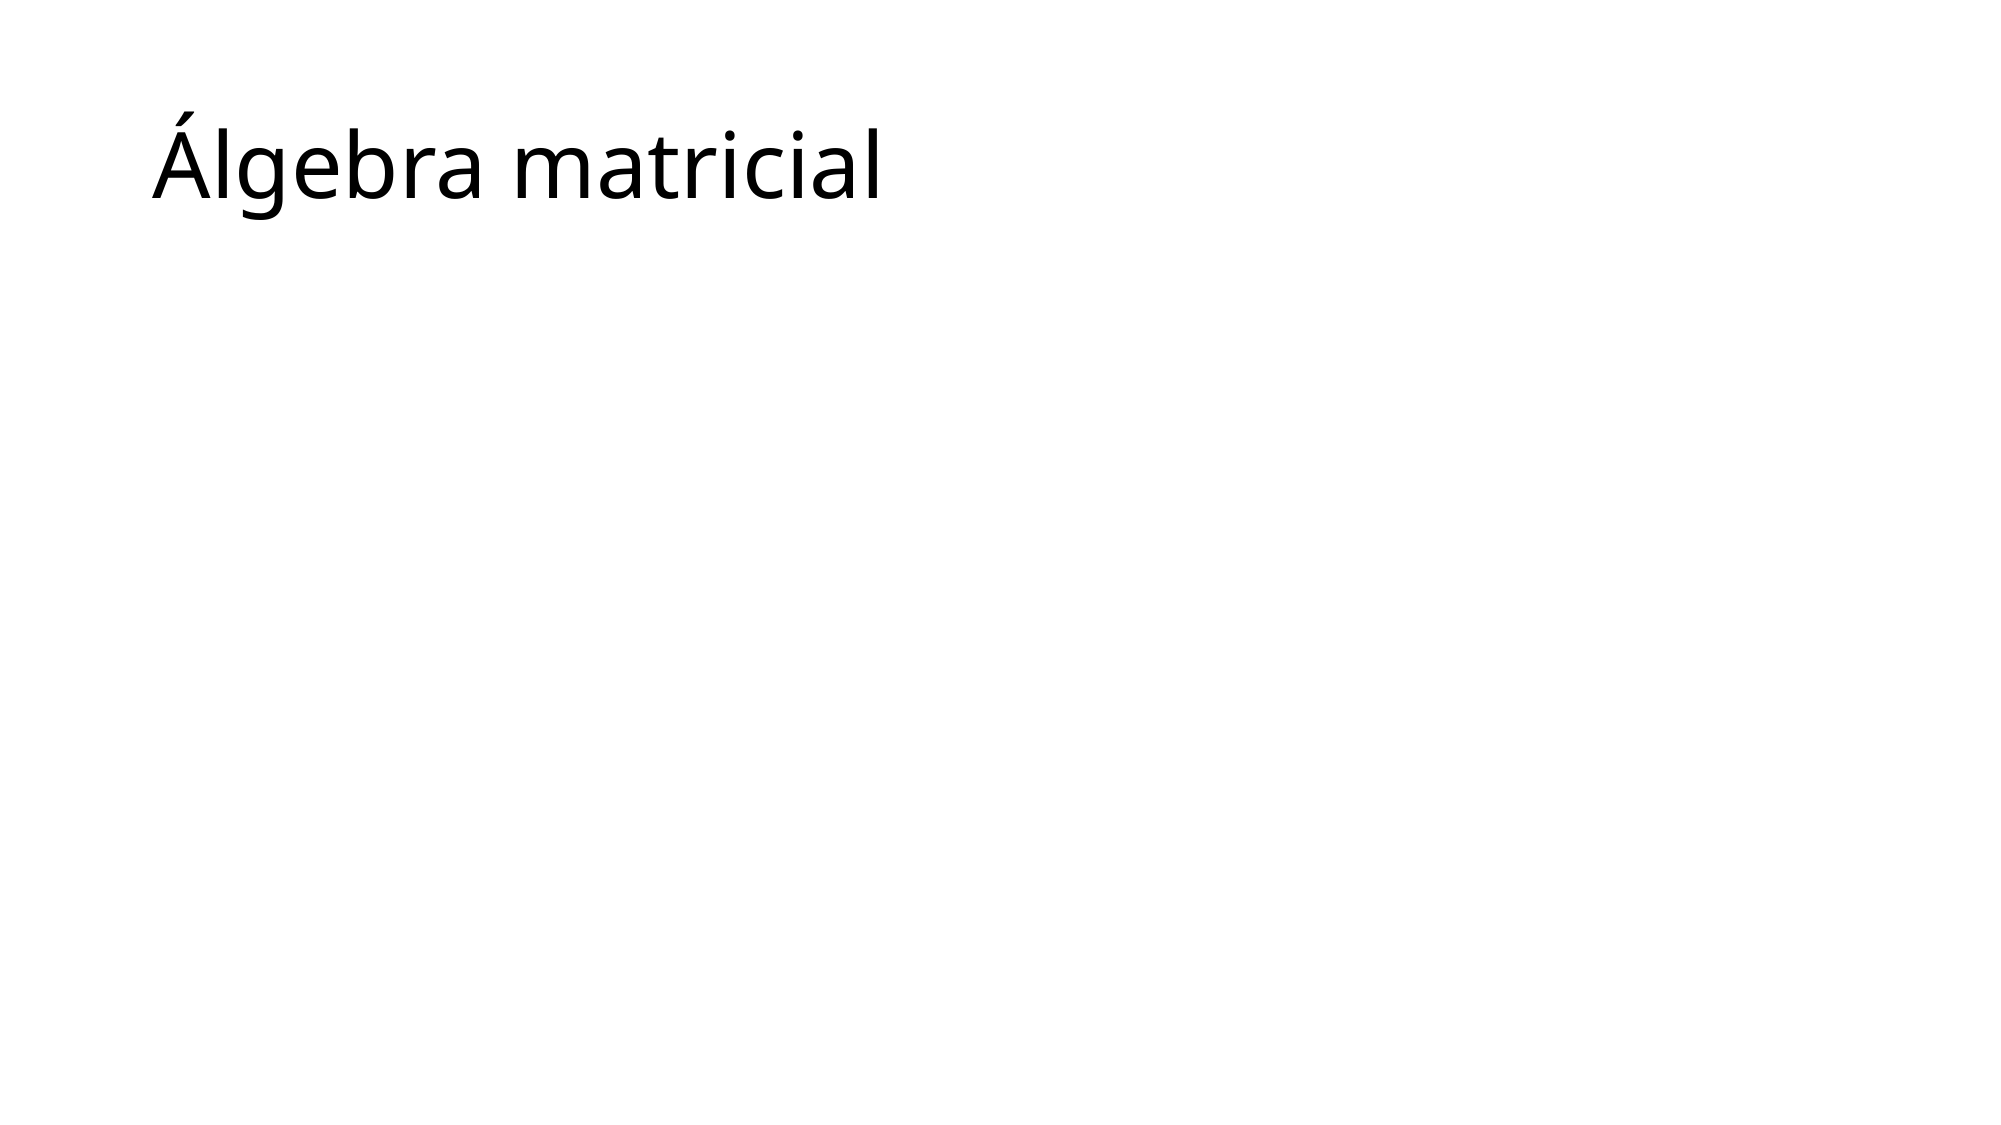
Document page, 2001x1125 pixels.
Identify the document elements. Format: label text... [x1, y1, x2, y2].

title Álgebra matricial [137, 59, 1863, 278]
